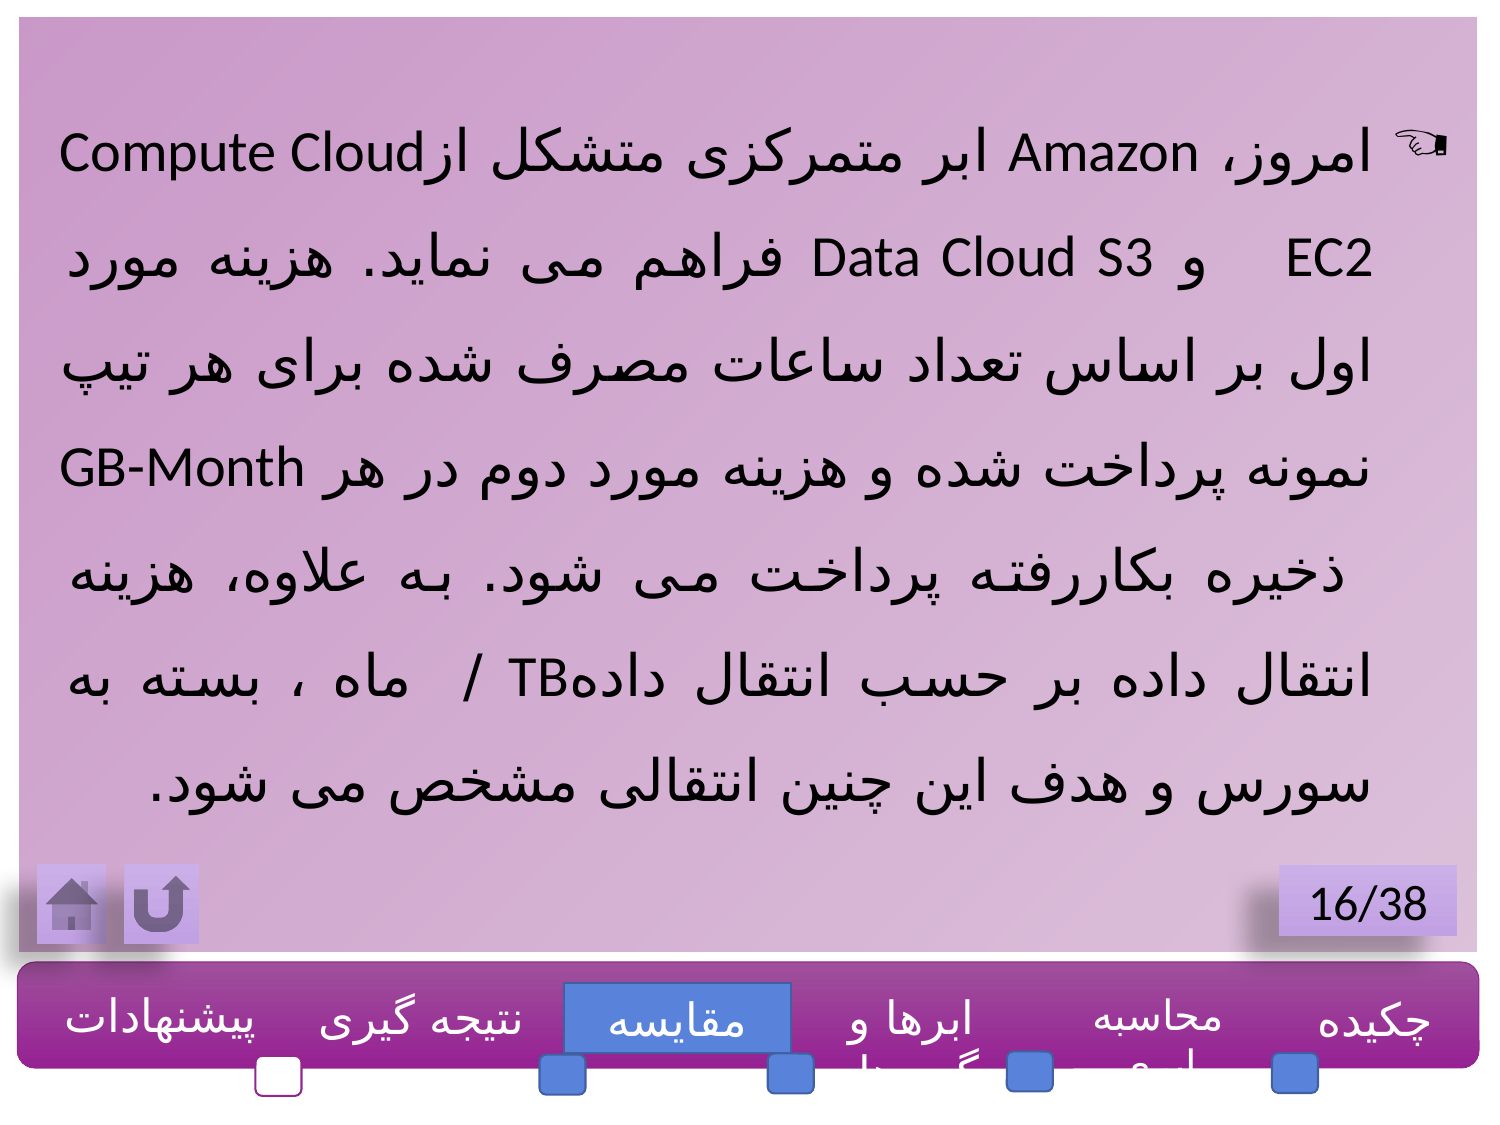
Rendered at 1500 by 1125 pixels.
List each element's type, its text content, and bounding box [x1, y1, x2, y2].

text_box [1270, 1051, 1320, 1095]
text_box 16/38 [1279, 864, 1457, 937]
text_box محاسبه ابری [1036, 981, 1279, 1097]
text_box [1005, 1050, 1054, 1093]
text_box [538, 1053, 587, 1096]
text_box [254, 1054, 303, 1097]
text_box مقایسه [563, 982, 792, 1054]
text_box [37, 27, 44, 863]
text_box امروز، Amazon ابر متمرکزی متشکل ازCompute Cloud EC2 و Data Cloud S3 فراهم می نماید. هزینه مورد اول بر اساس تعداد ساعات مصرف شده برای هر تیپ نمونه پرداخت شده و هزینه مورد دوم در هر GB-Month ذخیره بکاررفته پرداخت می شود. به علاوه، هزینه انتقال داده بر حسب انتقال دادهTB / ماه ، بسته به سورس و هدف این چنین انتقالی مشخص می شود. [44, 27, 1464, 864]
text_box [16, 14, 1480, 955]
text_box نتیجه گیری [284, 981, 559, 1052]
text_box [124, 863, 200, 944]
text_box ابرها و گریدها [791, 981, 1032, 1107]
text_box چکیده [1279, 982, 1472, 1053]
text_box [766, 1052, 815, 1095]
text_box [37, 863, 107, 945]
text_box پیشنهادات [37, 978, 285, 1049]
text_box [16, 961, 1480, 1069]
